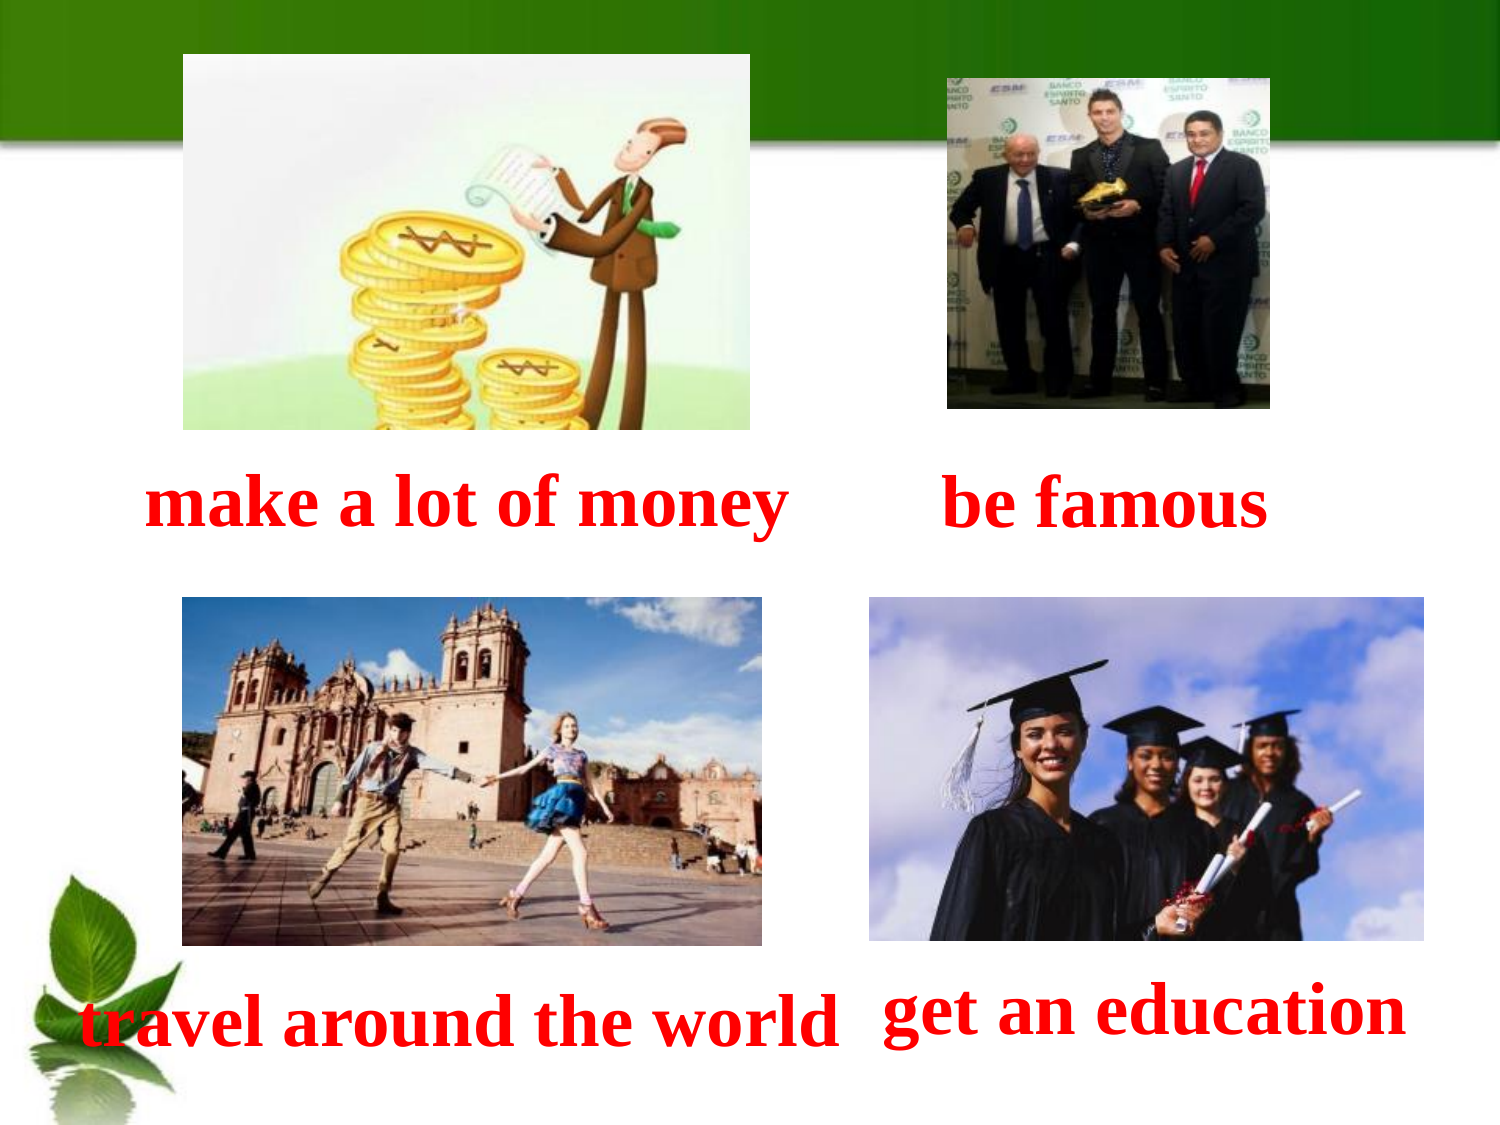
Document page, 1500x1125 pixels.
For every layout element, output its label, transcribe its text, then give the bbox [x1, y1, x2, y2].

text_box be famous [927, 445, 1388, 551]
text_box make a lot of money [129, 444, 833, 549]
text_box travel around the world [62, 964, 856, 1069]
picture [0, 0, 1500, 1125]
text_box get an education [868, 952, 1423, 1057]
